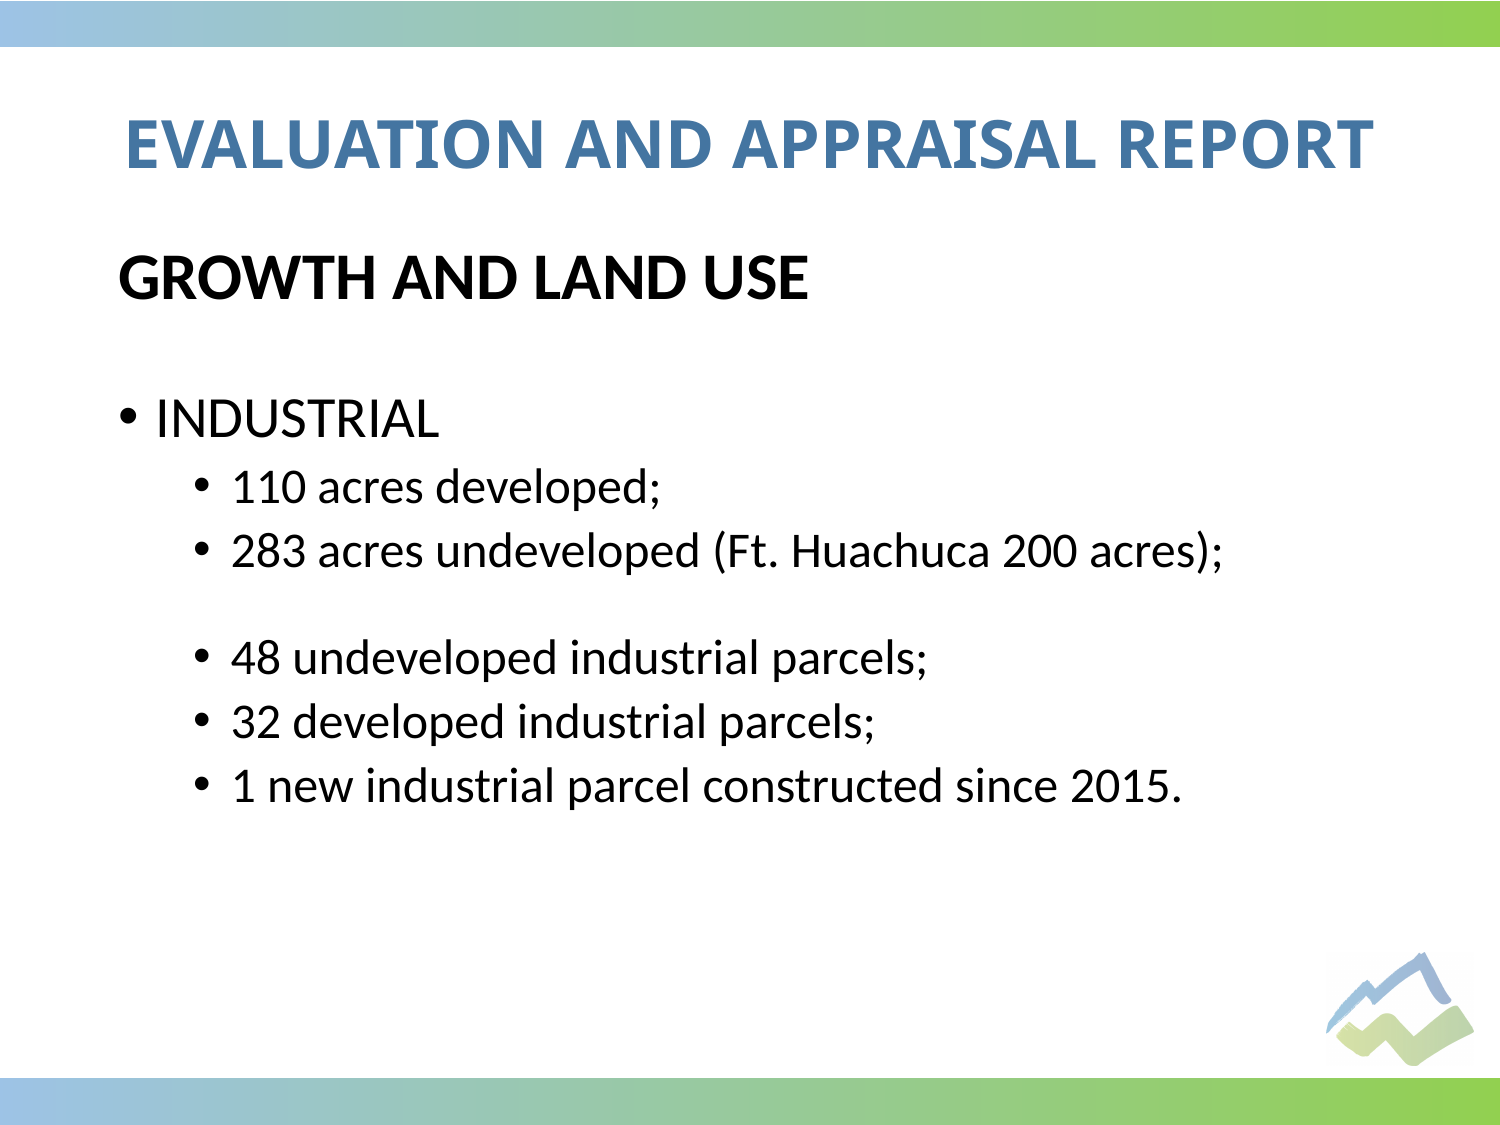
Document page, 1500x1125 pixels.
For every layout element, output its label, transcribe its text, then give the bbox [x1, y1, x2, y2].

list GROWTH AND LAND USE INDUSTRIAL 110 acres developed; 283 acres undeveloped (Ft. Huachuca 200 acres); 48 undeveloped industrial parcels; 32 developed industrial parcels; 1 new industrial parcel constructed since 2015. [103, 234, 1473, 1035]
text_box [0, 1078, 1500, 1125]
text_box [0, 1, 1500, 47]
picture [1325, 952, 1473, 1066]
title EVALUATION AND APPRAISAL REPORT [103, 59, 1397, 234]
